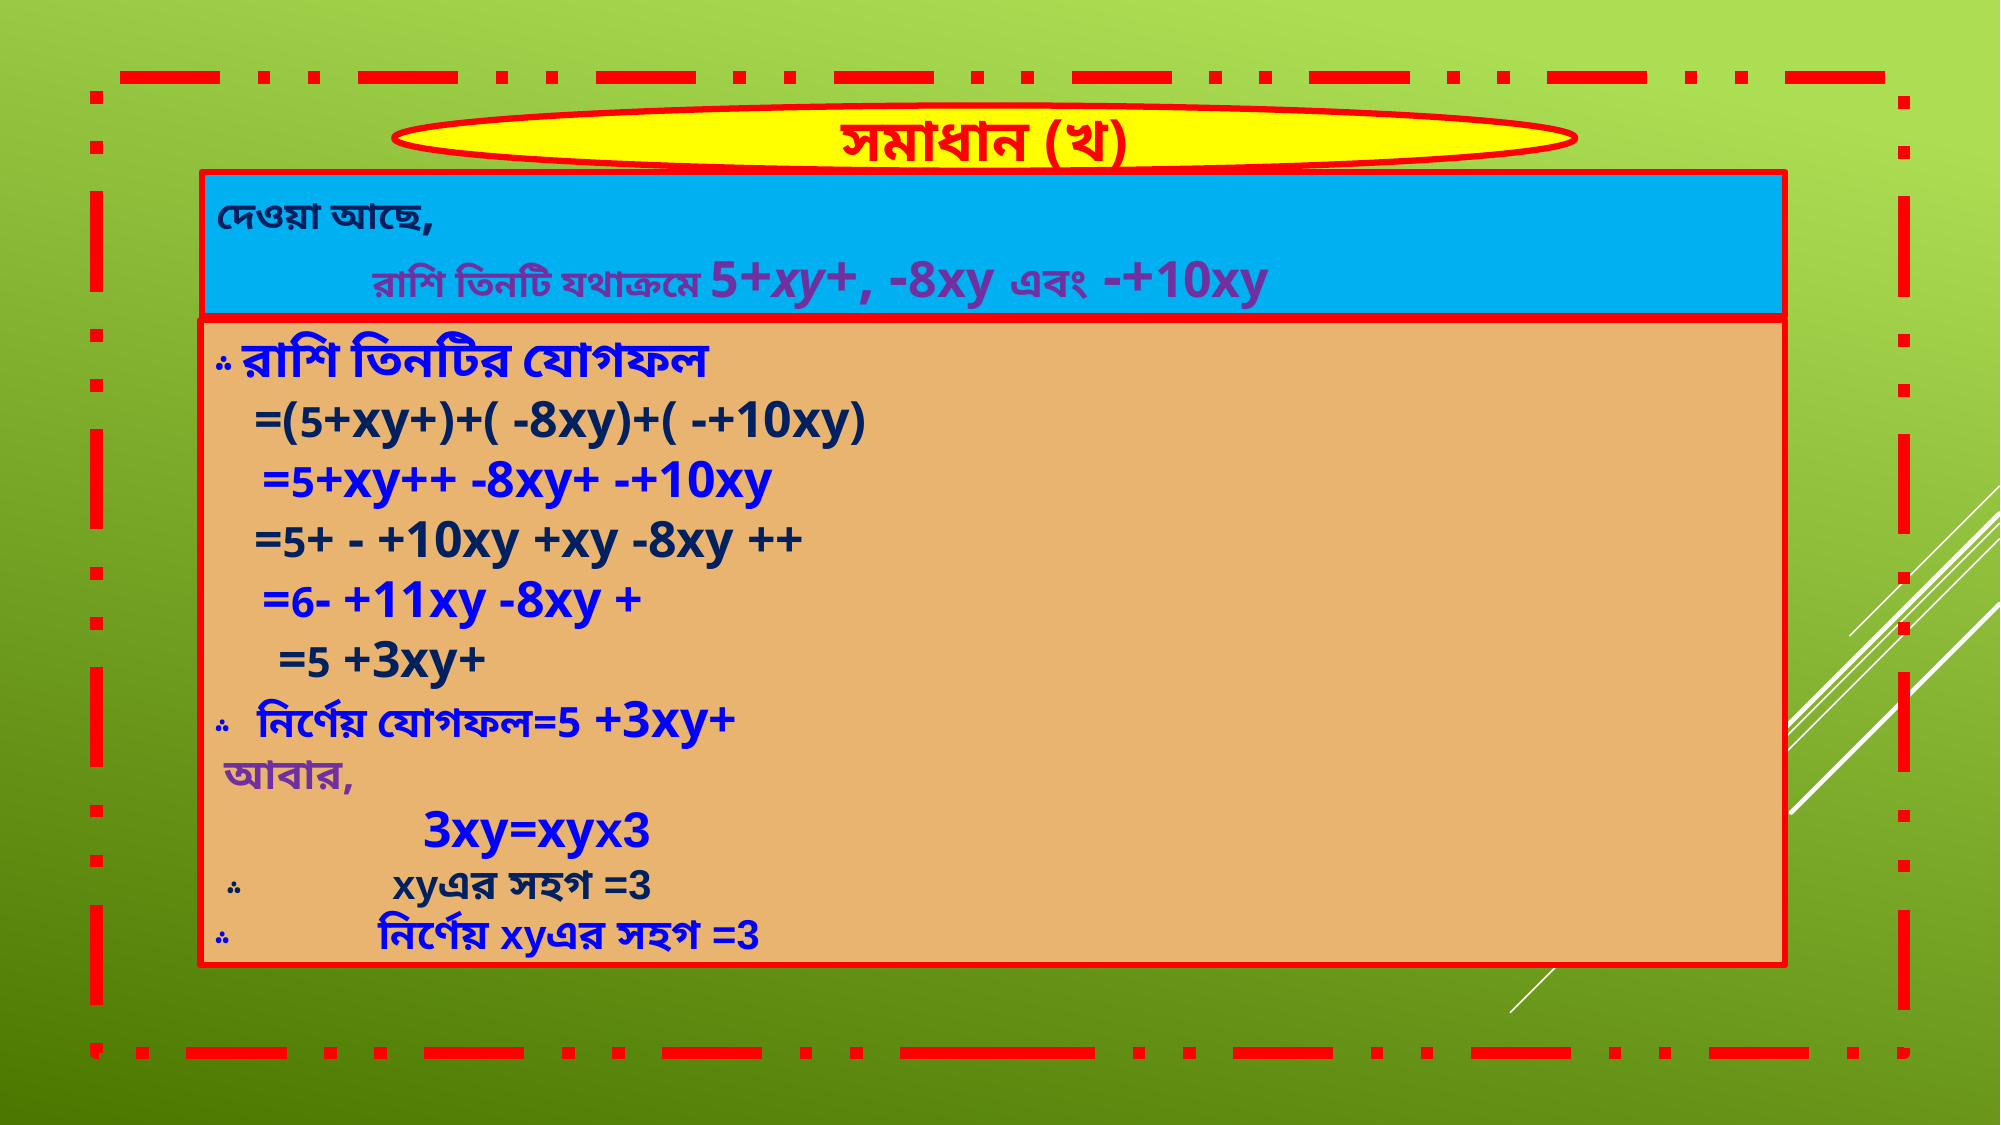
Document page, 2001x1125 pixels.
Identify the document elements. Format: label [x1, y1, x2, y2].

text_box [96, 77, 1904, 1053]
